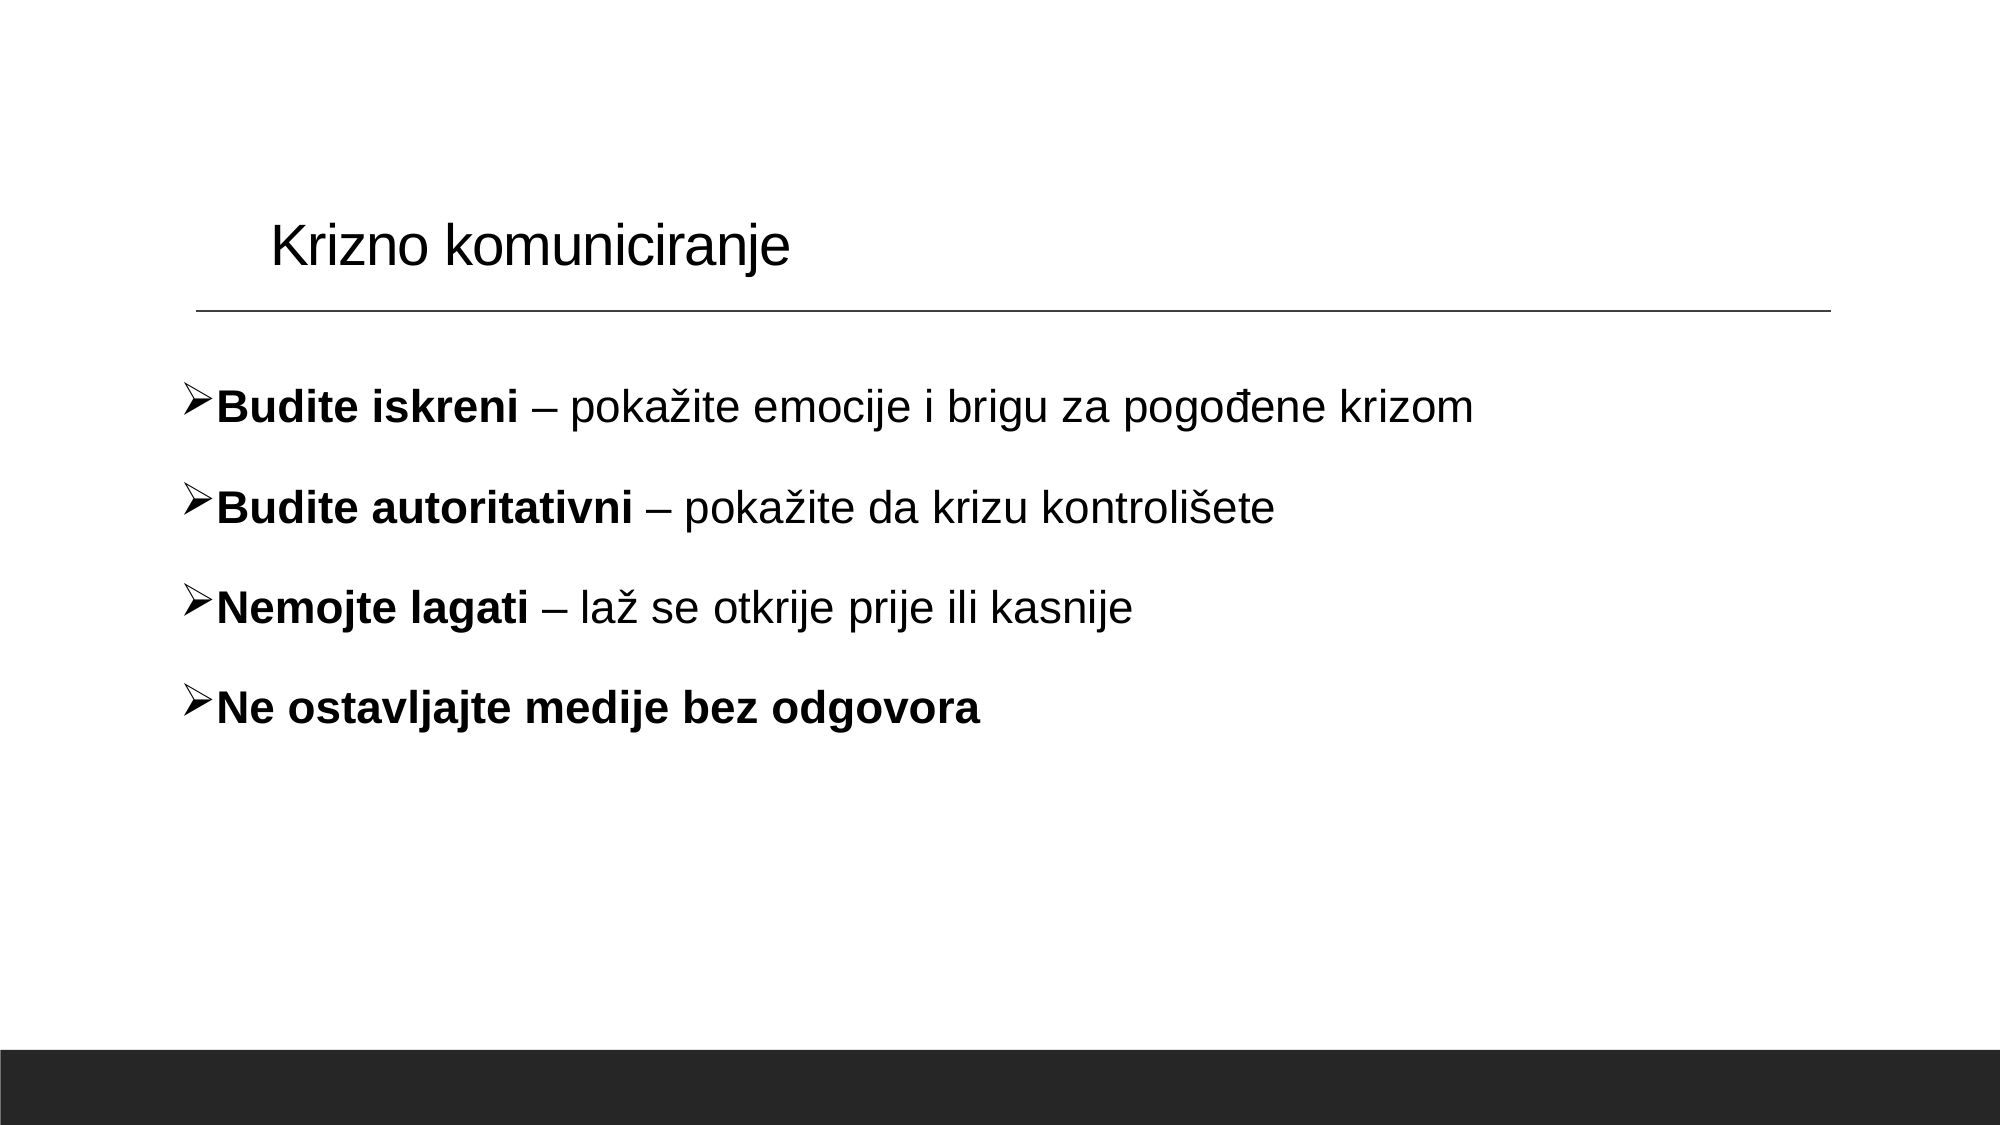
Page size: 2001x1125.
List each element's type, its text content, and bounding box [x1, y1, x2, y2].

text_box Budite iskreni – pokažite emocije i brigu za pogođene krizom Budite autoritativni – pokažite da krizu kontrolišete Nemojte lagati – laž se otkrije prije ili kasnije Ne ostavljajte medije bez odgovora [179, 365, 1830, 983]
title Krizno komuniciranje [180, 47, 1830, 285]
